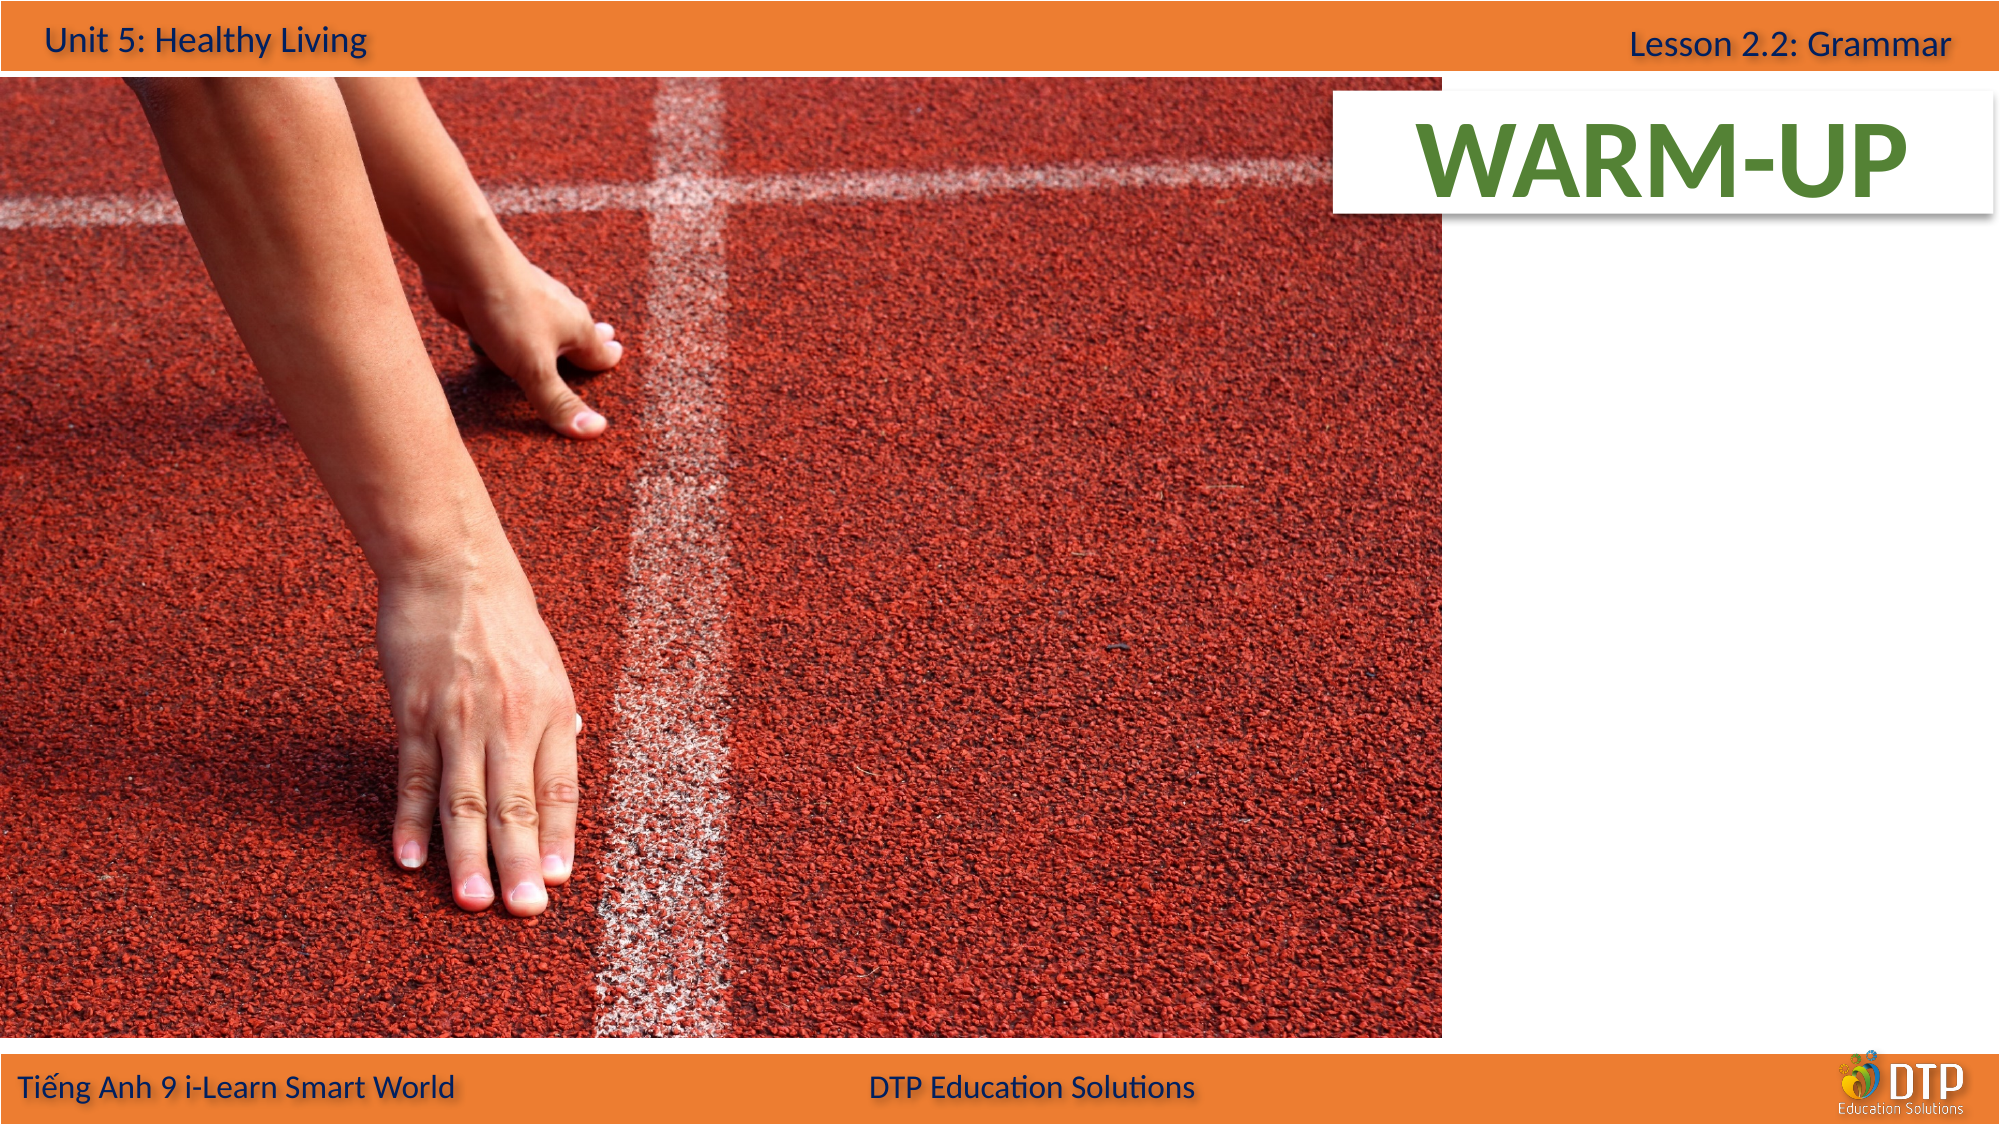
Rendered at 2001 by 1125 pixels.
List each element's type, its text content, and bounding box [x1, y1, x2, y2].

picture [1839, 1050, 1963, 1114]
picture [0, 77, 1442, 1038]
text_box WARM-UP [1441, 90, 1994, 214]
